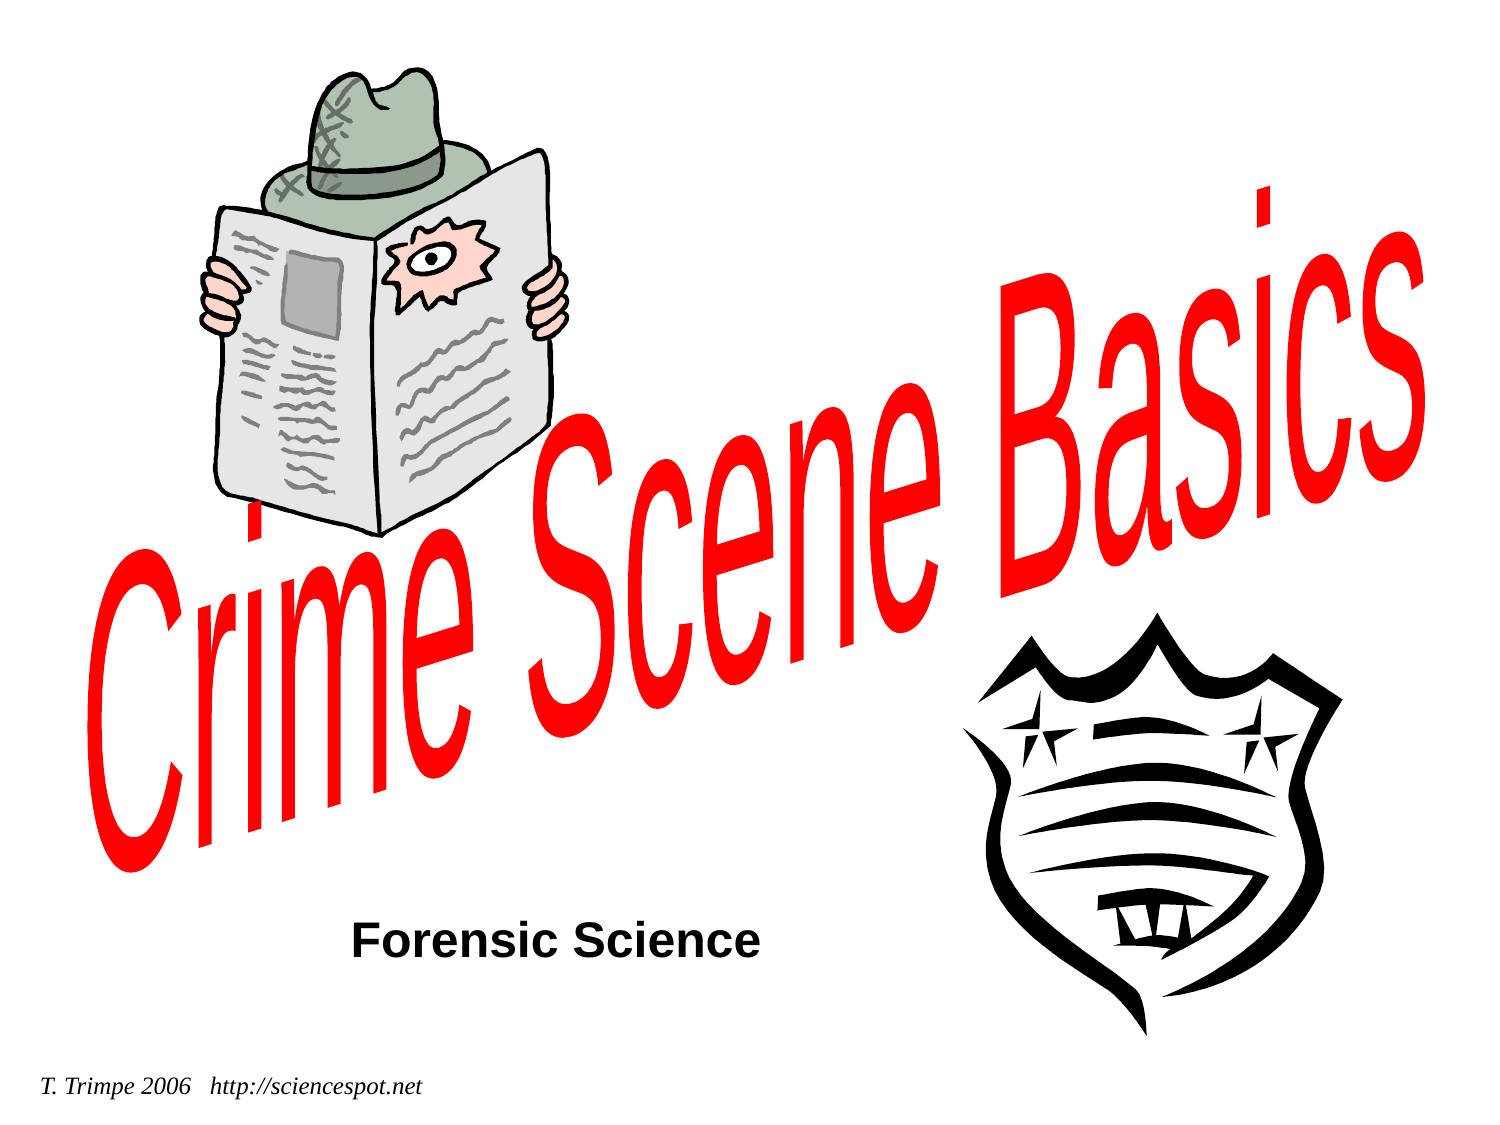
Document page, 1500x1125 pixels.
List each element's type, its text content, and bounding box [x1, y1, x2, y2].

text_box Forensic Science [99, 899, 957, 975]
picture [187, 62, 582, 551]
picture [962, 612, 1343, 1037]
text_box T. Trimpe 2006 http://sciencespot.net [24, 1062, 750, 1108]
